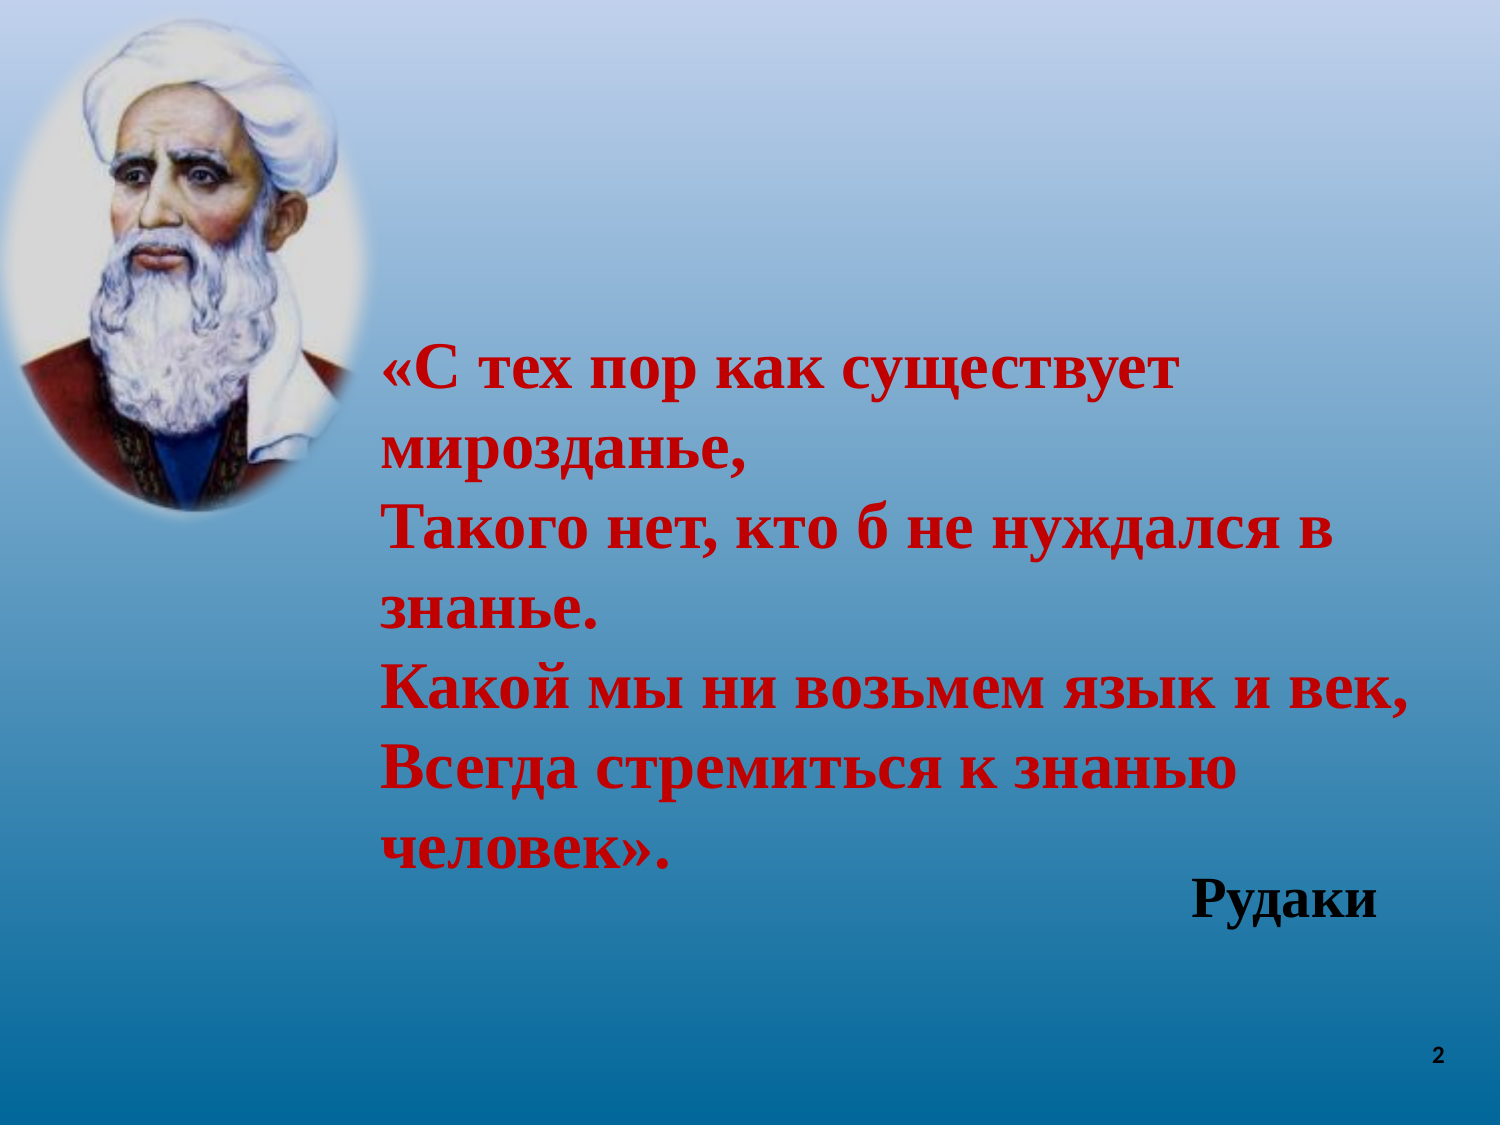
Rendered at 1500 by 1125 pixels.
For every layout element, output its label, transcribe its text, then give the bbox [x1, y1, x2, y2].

text_box «С тех пор как существует мирозданье, Такого нет, кто б не нуждался в знанье. Какой мы ни возьмем язык и век, Всегда стремиться к знанью человек». [365, 314, 1500, 889]
slide_number 2 [1109, 1023, 1460, 1084]
text_box Рудаки [1176, 852, 1393, 937]
picture [0, 0, 385, 532]
